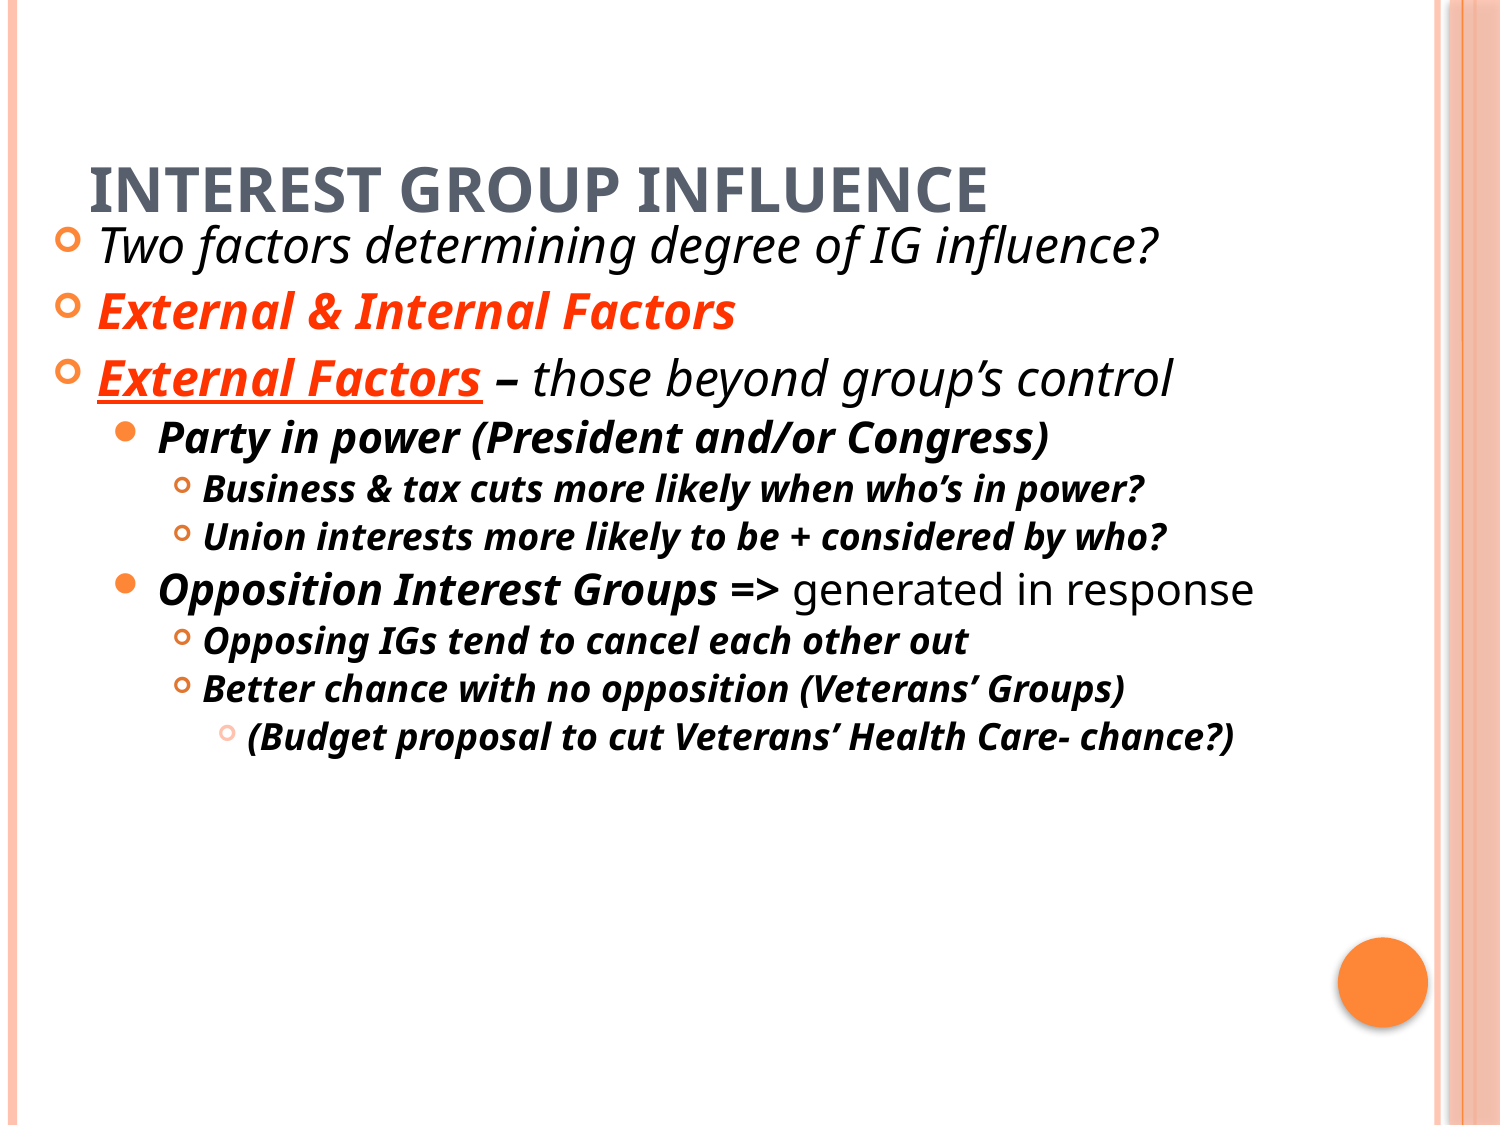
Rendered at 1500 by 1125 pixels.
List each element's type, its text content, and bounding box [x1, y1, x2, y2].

list Two factors determining degree of IG influence? External & Internal Factors External Factors – those beyond group’s control Party in power (President and/or Congress) Business & tax cuts more likely when who’s in power? Union interests more likely to be + considered by who? Opposition Interest Groups => generated in response Opposing IGs tend to cancel each other out Better chance with no opposition (Veterans’ Groups) (Budget proposal to cut Veterans’ Health Care- chance?) [37, 212, 1475, 963]
title Interest Group Influence [75, 45, 1300, 212]
